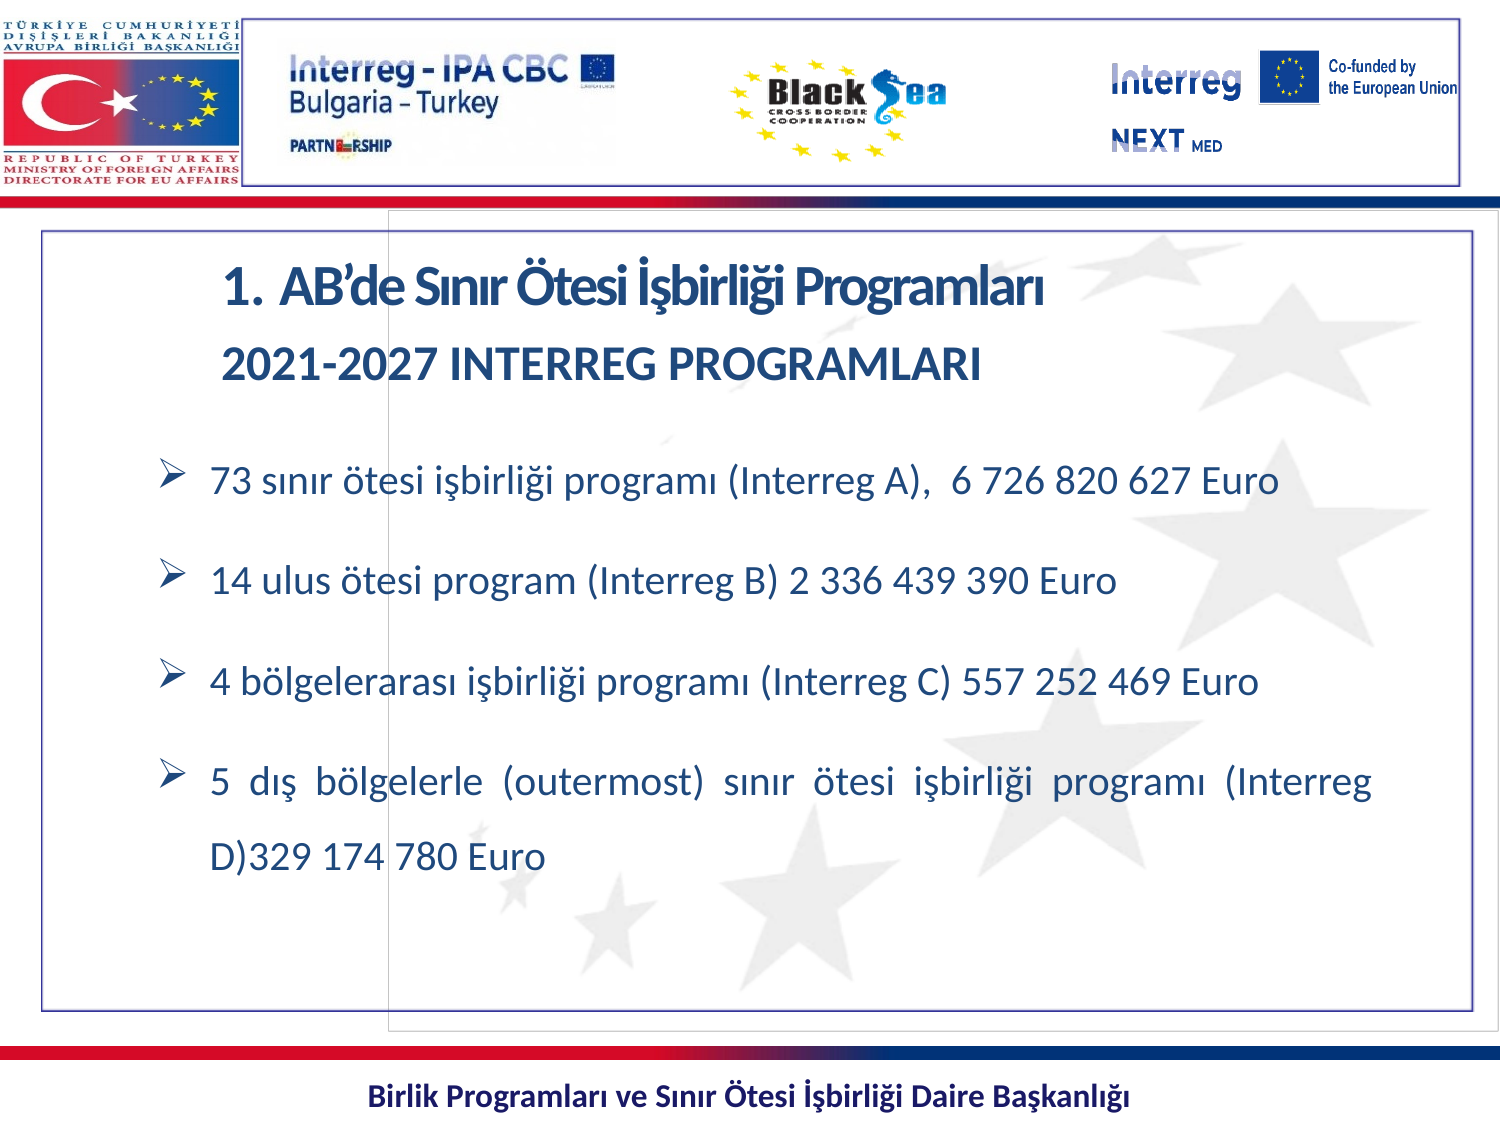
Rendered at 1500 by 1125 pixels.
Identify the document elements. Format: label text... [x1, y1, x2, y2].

picture [0, 17, 1477, 187]
text_box [64, 224, 1471, 294]
picture [0, 1046, 1500, 1060]
list 73 sınır ötesi işbirliği programı (Interreg A), 6 726 820 627 Euro 14 ulus ötesi program (Interreg B) 2 336 439 390 Euro 4 bölgelerarası işbirliği programı (Interreg C) 557 252 469 Euro 5 dış bölgelerle (outermost) sınır ötesi işbirliği programı (Interreg D)329 174 780 Euro [123, 420, 1388, 976]
picture [0, 195, 1500, 1033]
text_box AB’de Sınır Ötesi İşbirliği Programları 2021-2027 INTERREG PROGRAMLARI [206, 239, 1329, 398]
